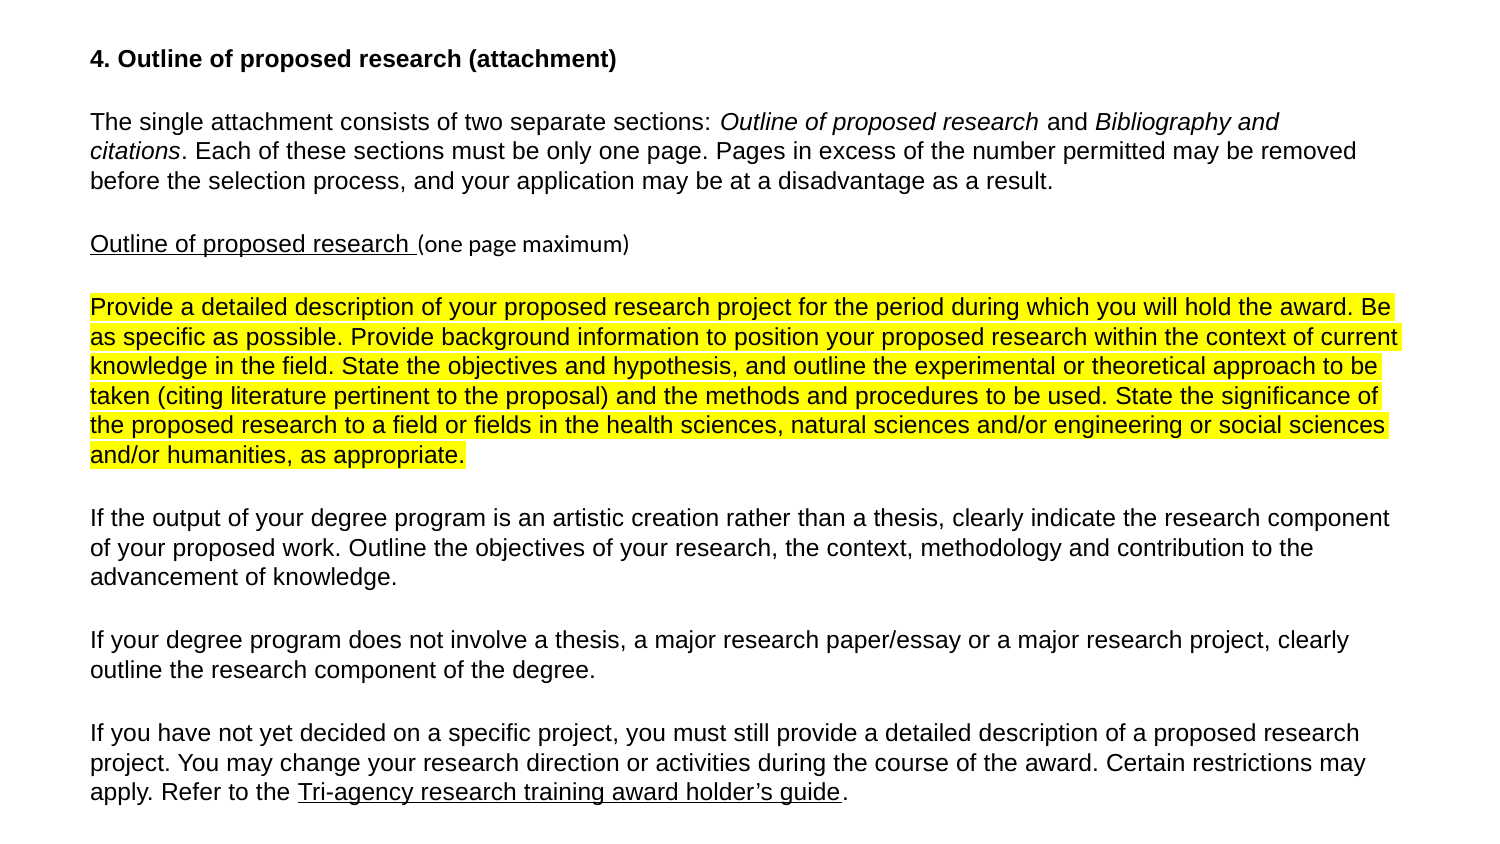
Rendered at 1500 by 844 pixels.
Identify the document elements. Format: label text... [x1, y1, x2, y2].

list 4. Outline of proposed research (attachment) The single attachment consists of two separate sections: Outline of proposed research and Bibliography and citations. Each of these sections must be only one page. Pages in excess of the number permitted may be removed before the selection process, and your application may be at a disadvantage as a result. Outline of proposed research (one page maximum) Provide a detailed description of your proposed research project for the period during which you will hold the award. Be as specific as possible. Provide background information to position your proposed research within the context of current knowledge in the field. State the objectives and hypothesis, and outline the experimental or theoretical approach to be taken (citing literature pertinent to the proposal) and the methods and procedures to be used. State the significance of the proposed research to a field or fields in the health sciences, natural sciences and/or engineering or social sciences and/or humanities, as appropriate. If the output of your degree program is an artistic creation rather than a thesis, clearly indicate the research component of your proposed work. Outline the objectives of your research, the context, methodology and contribution to the advancement of knowledge. If your degree program does not involve a thesis, a major research paper/essay or a major research project, clearly outline the research component of the degree. If you have not yet decided on a specific project, you must still provide a detailed description of a proposed research project. You may change your research direction or activities during the course of the award. Certain restrictions may apply. Refer to the Tri-agency research training award holder’s guide. [75, 35, 1425, 821]
